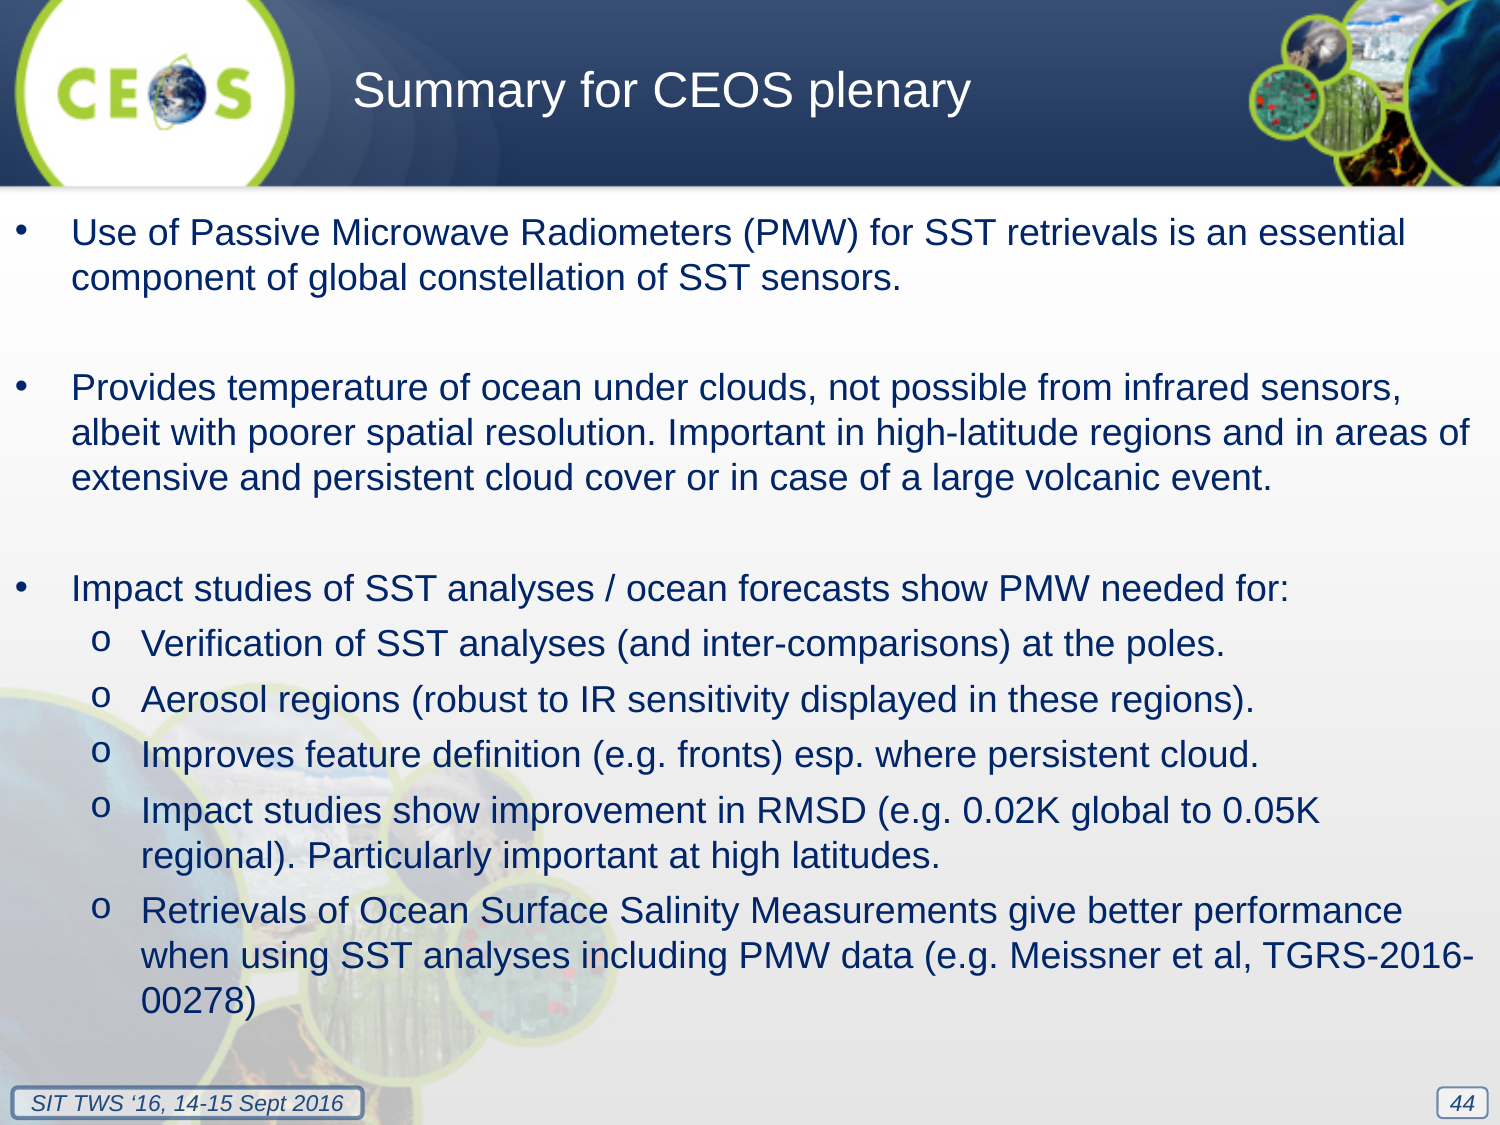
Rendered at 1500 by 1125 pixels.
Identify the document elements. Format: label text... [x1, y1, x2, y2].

picture [0, 0, 1500, 200]
list Summary for CEOS plenary [337, 50, 1150, 188]
slide_number 44 [1436, 1086, 1489, 1120]
list Use of Passive Microwave Radiometers (PMW) for SST retrievals is an essential component of global constellation of SST sensors. Provides temperature of ocean under clouds, not possible from infrared sensors, albeit with poorer spatial resolution. Important in high-latitude regions and in areas of extensive and persistent cloud cover or in case of a large volcanic event. Impact studies of SST analyses / ocean forecasts show PMW needed for: Verification of SST analyses (and inter-comparisons) at the poles. Aerosol regions (robust to IR sensitivity displayed in these regions). Improves feature definition (e.g. fronts) esp. where persistent cloud. Impact studies show improvement in RMSD (e.g. 0.02K global to 0.05K regional). Particularly important at high latitudes. Retrievals of Ocean Surface Salinity Measurements give better performance when using SST analyses including PMW data (e.g. Meissner et al, TGRS-2016-00278) [0, 200, 1500, 1075]
picture [0, 1075, 1500, 1125]
